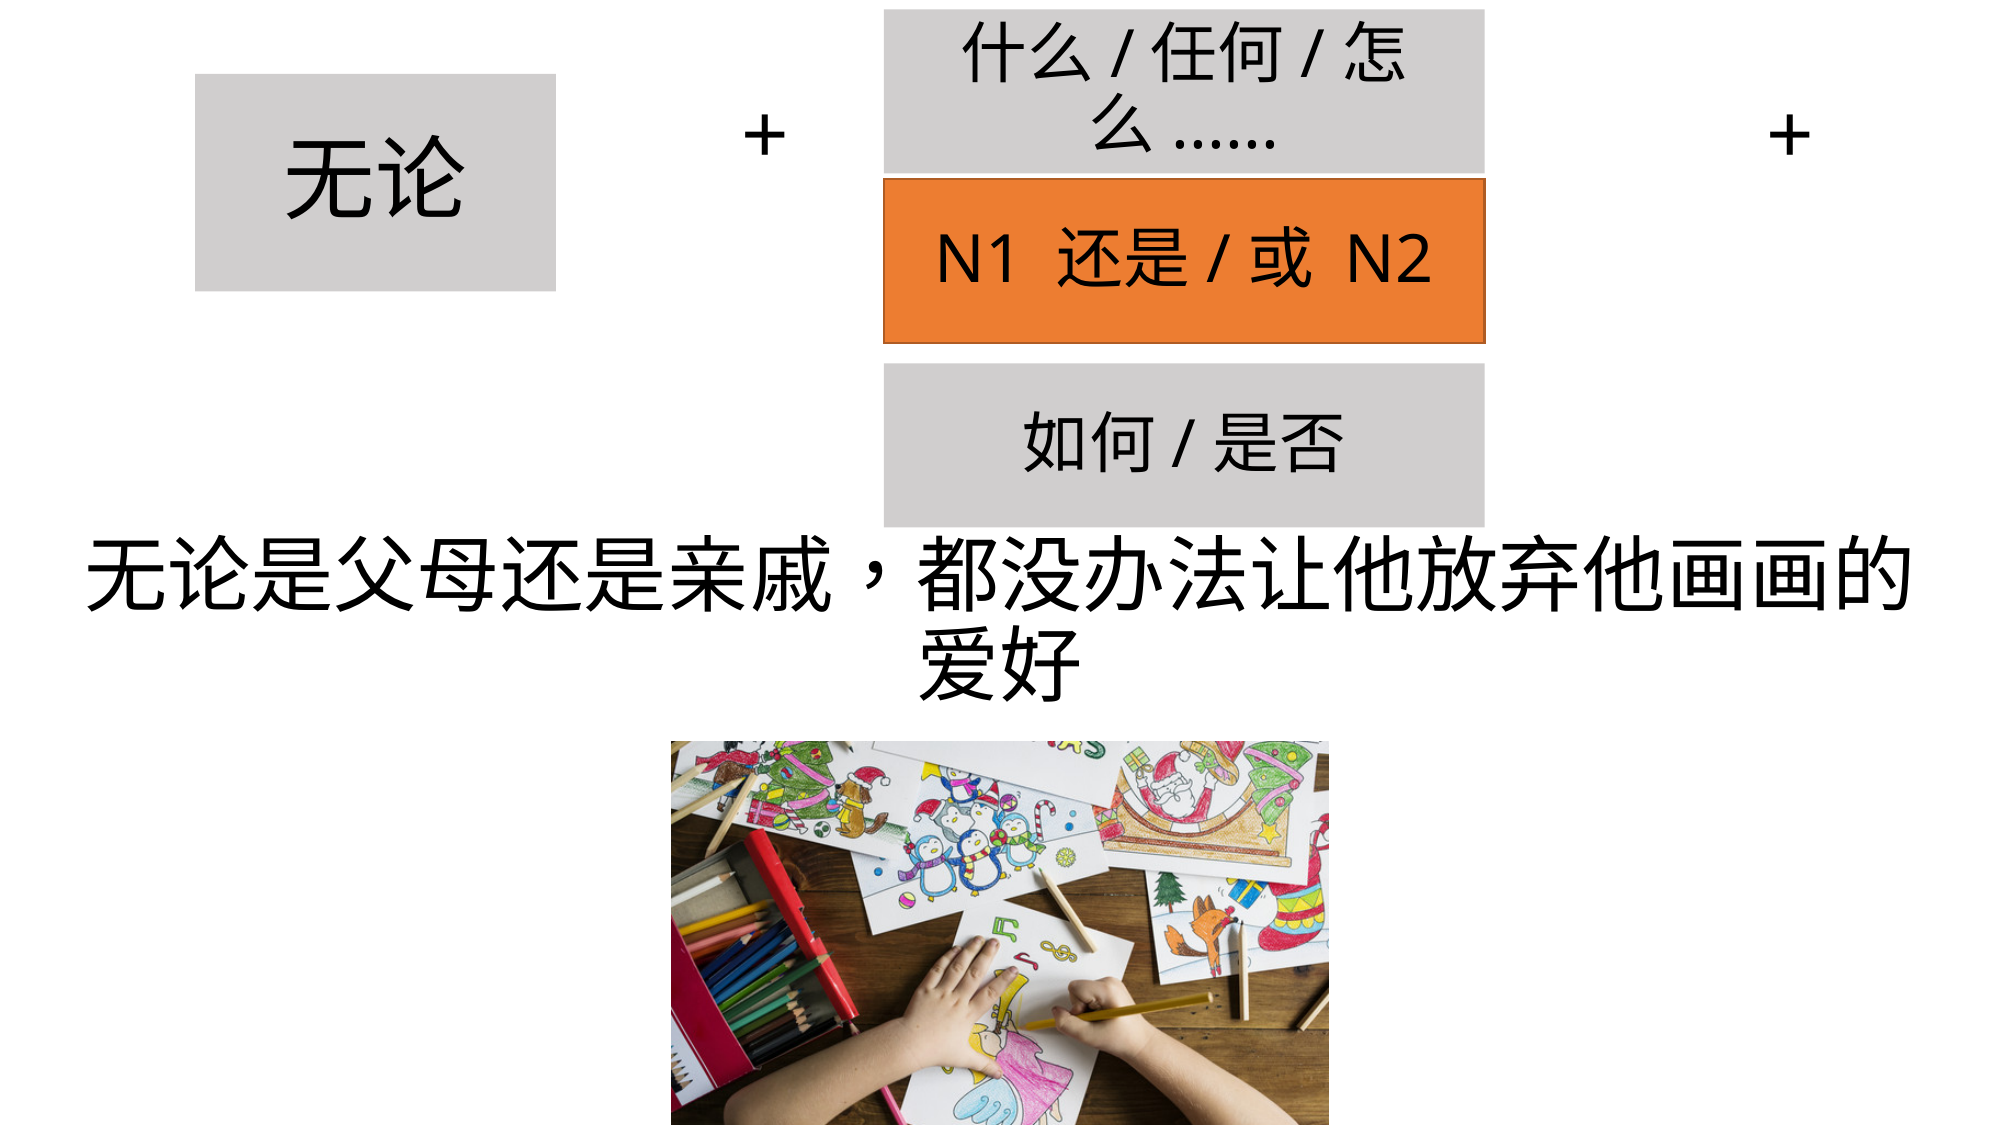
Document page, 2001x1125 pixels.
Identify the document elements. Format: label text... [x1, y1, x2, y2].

text_box 什么/任何/怎么...... [883, 9, 1485, 174]
text_box 无论 [195, 73, 556, 292]
text_box N1 还是/或 N2 [883, 178, 1486, 344]
text_box 如何/是否 [883, 363, 1485, 528]
text_box [684, 2, 802, 220]
picture [671, 741, 1329, 1125]
text_box + + 也/都 [626, 73, 1930, 292]
text_box 无论是父母还是亲戚，都没办法让他放弃他画画的爱好 [48, 514, 1952, 732]
